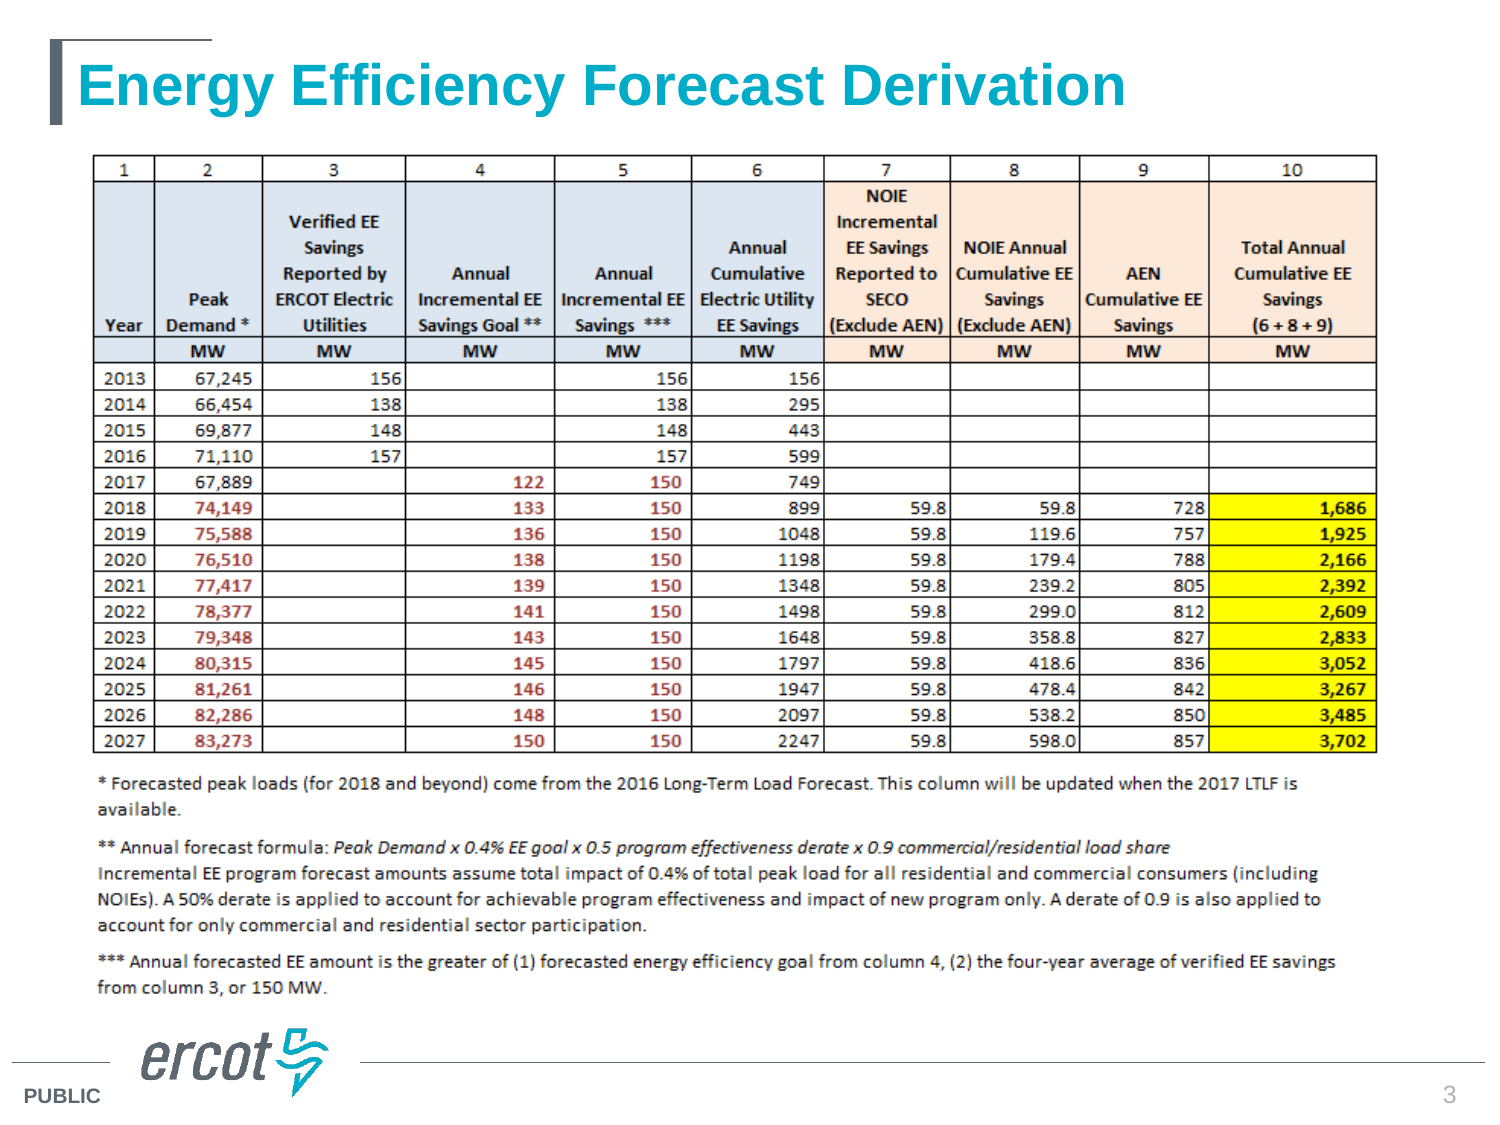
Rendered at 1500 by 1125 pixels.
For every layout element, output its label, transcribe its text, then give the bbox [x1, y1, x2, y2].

picture [137, 1024, 332, 1100]
title Energy Efficiency Forecast Derivation [62, 39, 1450, 125]
slide_number 3 [1412, 1076, 1488, 1112]
picture [87, 149, 1385, 1001]
